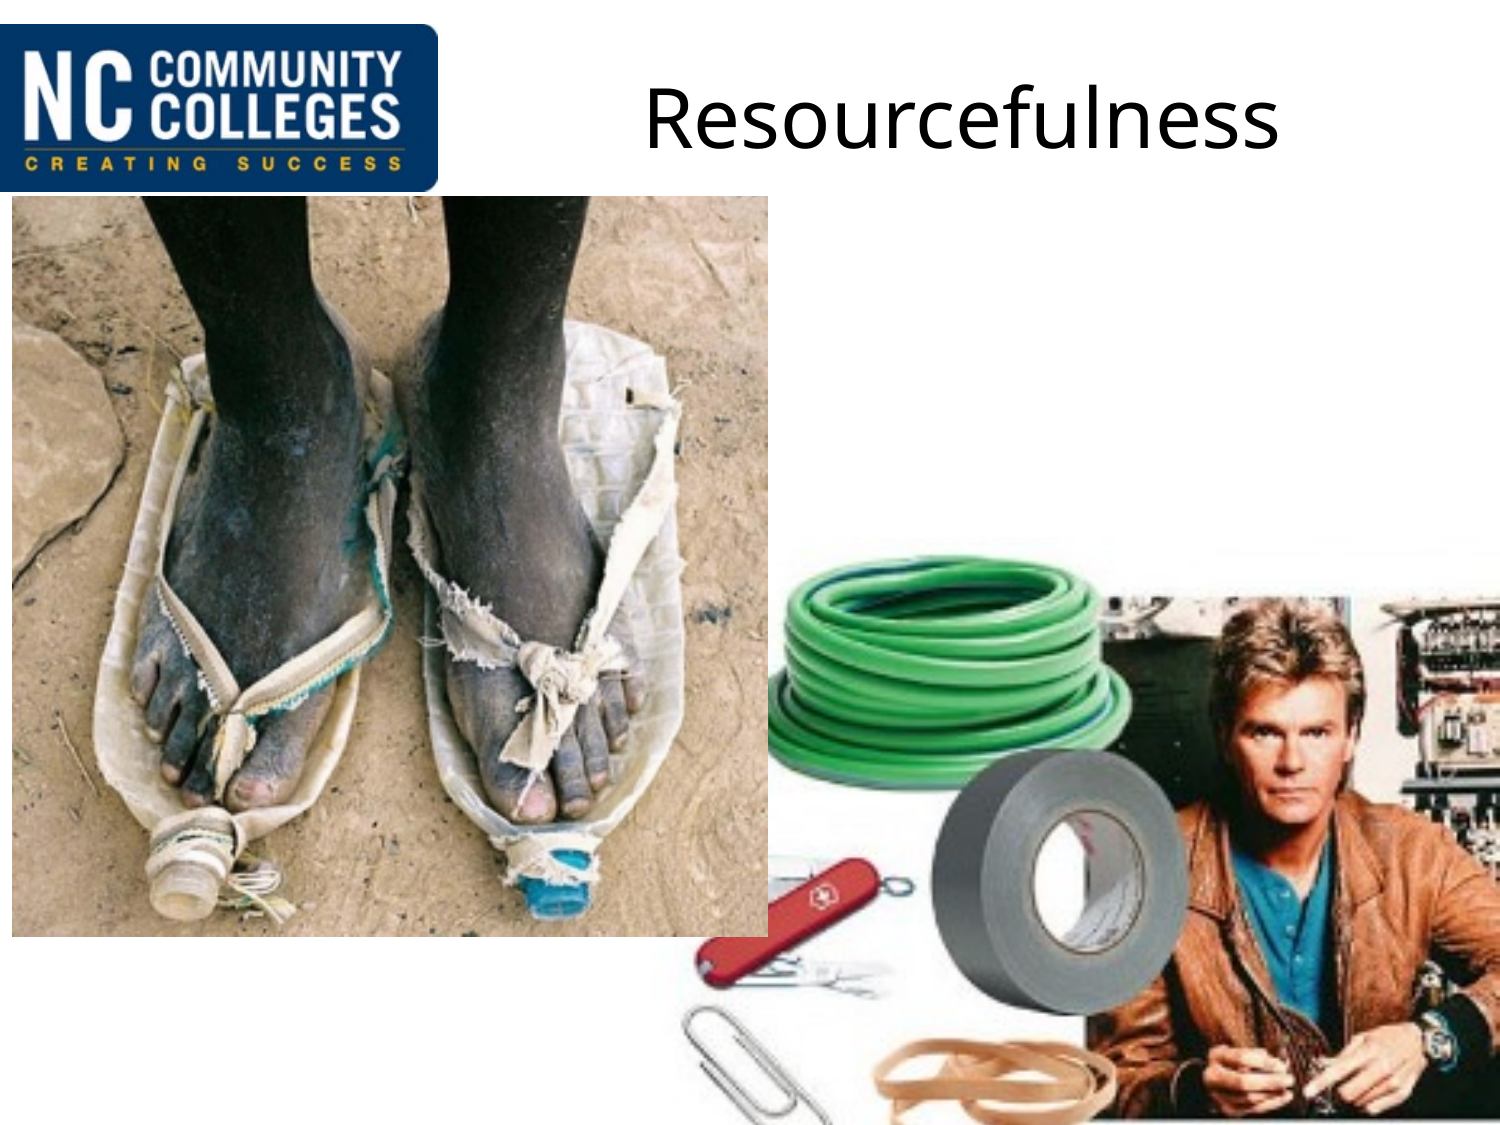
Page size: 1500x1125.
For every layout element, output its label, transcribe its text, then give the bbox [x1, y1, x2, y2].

picture [0, 24, 438, 192]
title Resourcefulness [462, 37, 1463, 193]
picture [12, 195, 1500, 1125]
